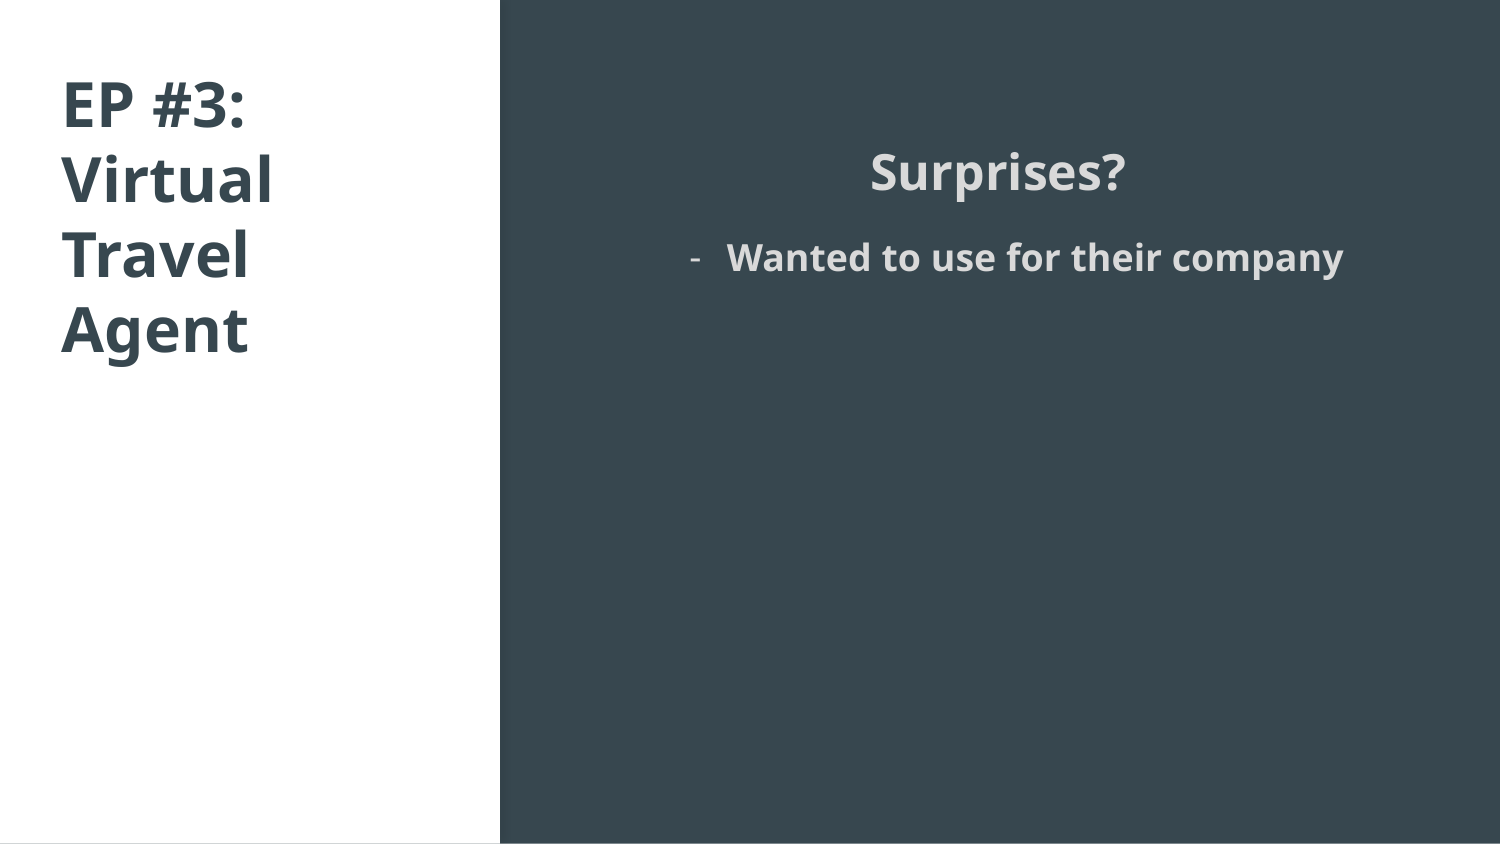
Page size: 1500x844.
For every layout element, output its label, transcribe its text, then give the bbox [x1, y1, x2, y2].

title EP #3: Virtual Travel Agent [46, 50, 454, 751]
list Surprises? Wanted to use for their company [551, 125, 1446, 406]
